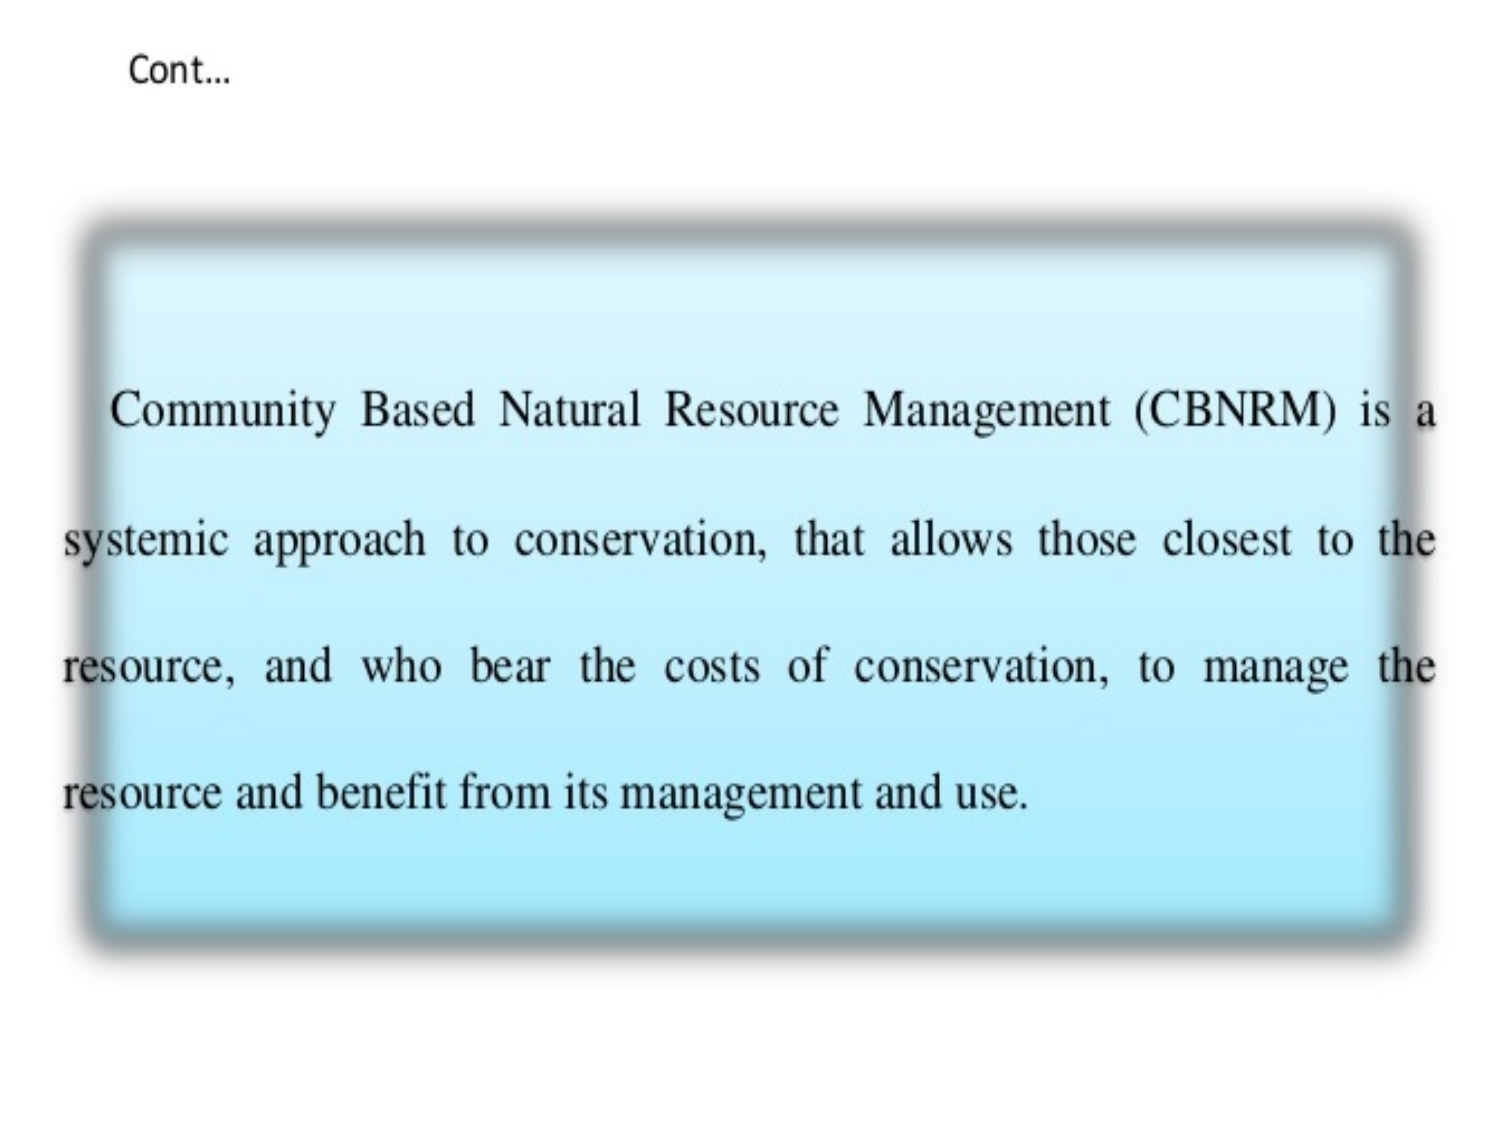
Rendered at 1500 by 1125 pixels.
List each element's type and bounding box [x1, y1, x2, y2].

picture [37, 49, 1463, 1076]
